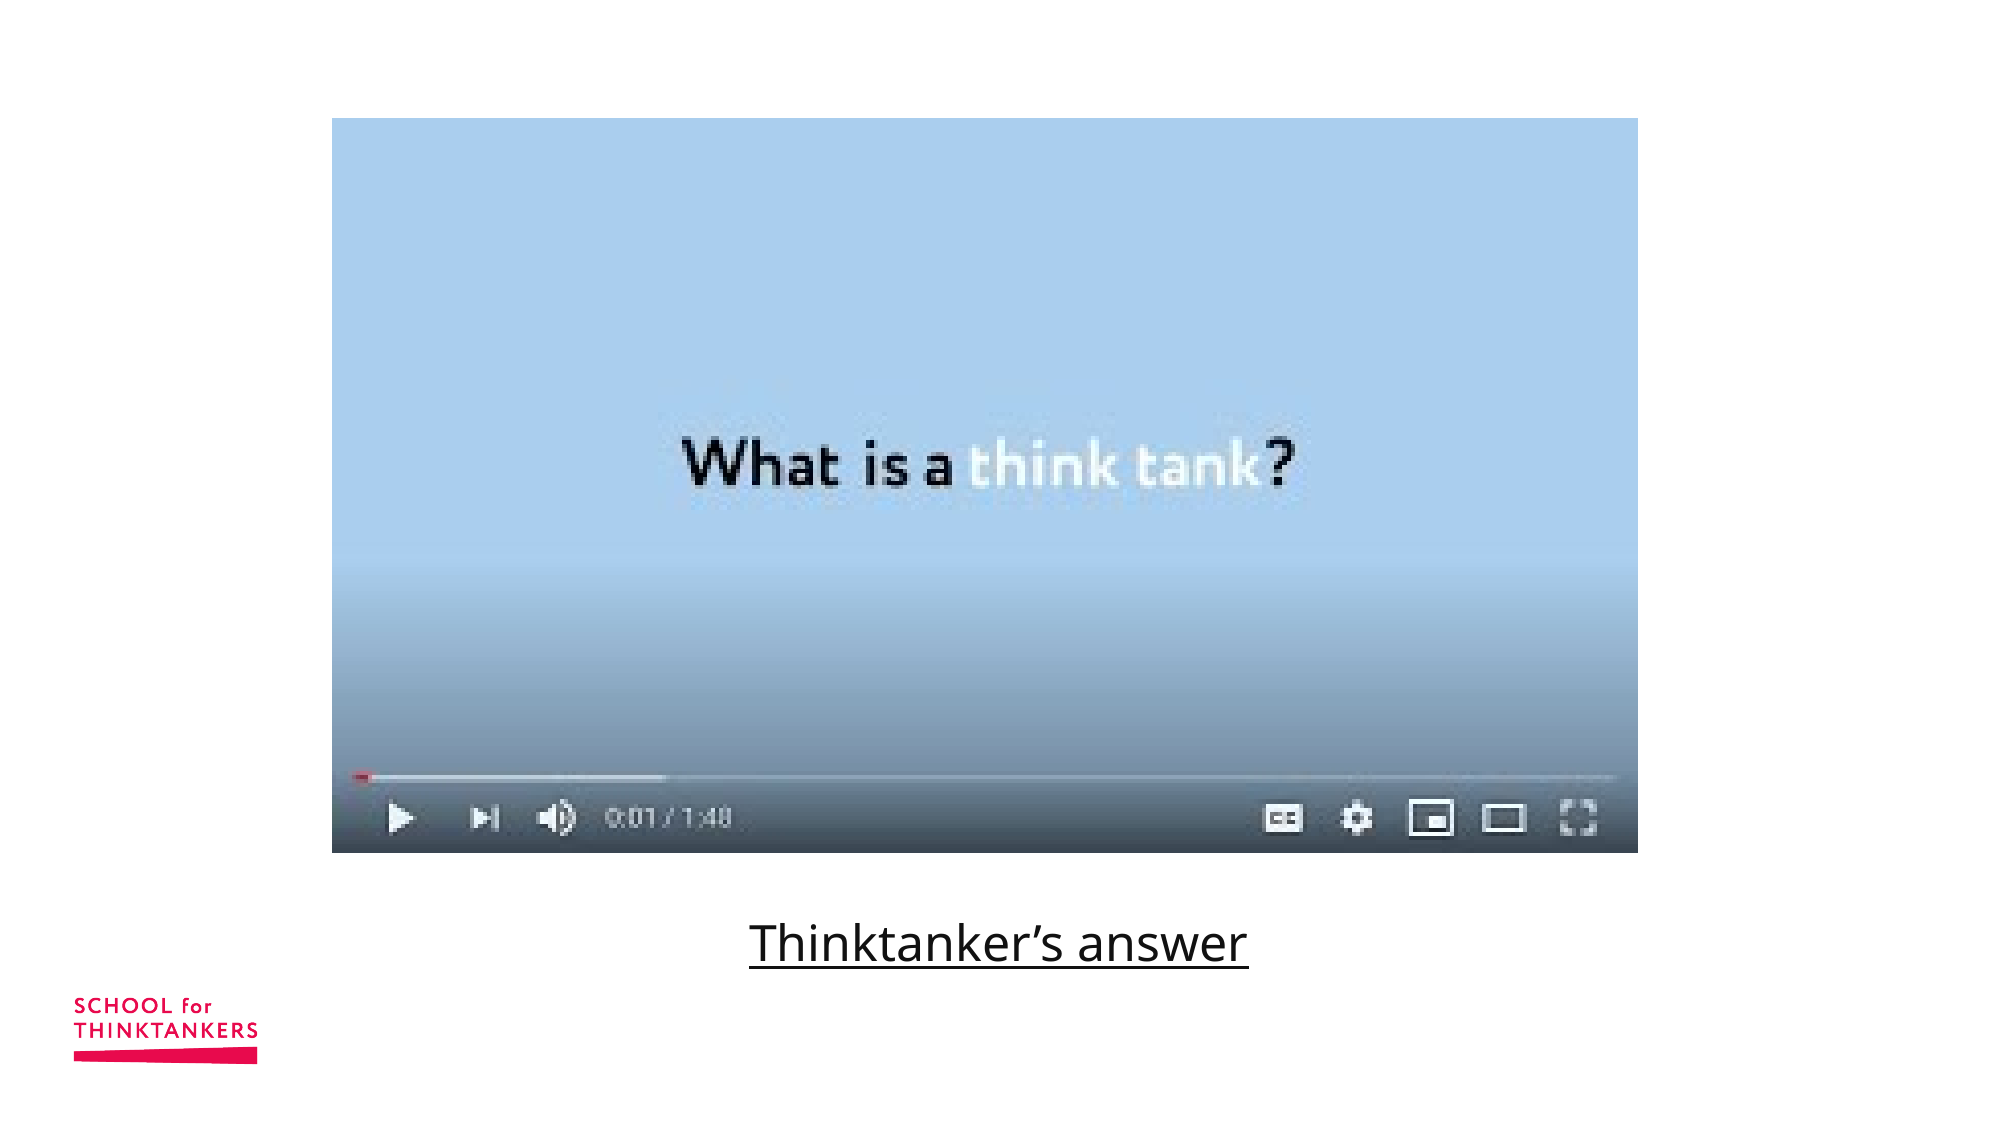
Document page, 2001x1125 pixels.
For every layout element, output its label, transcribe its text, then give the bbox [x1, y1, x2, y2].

text_box Thinktanker’s answer [734, 905, 1329, 1005]
picture [332, 118, 1638, 853]
picture [65, 982, 265, 1075]
